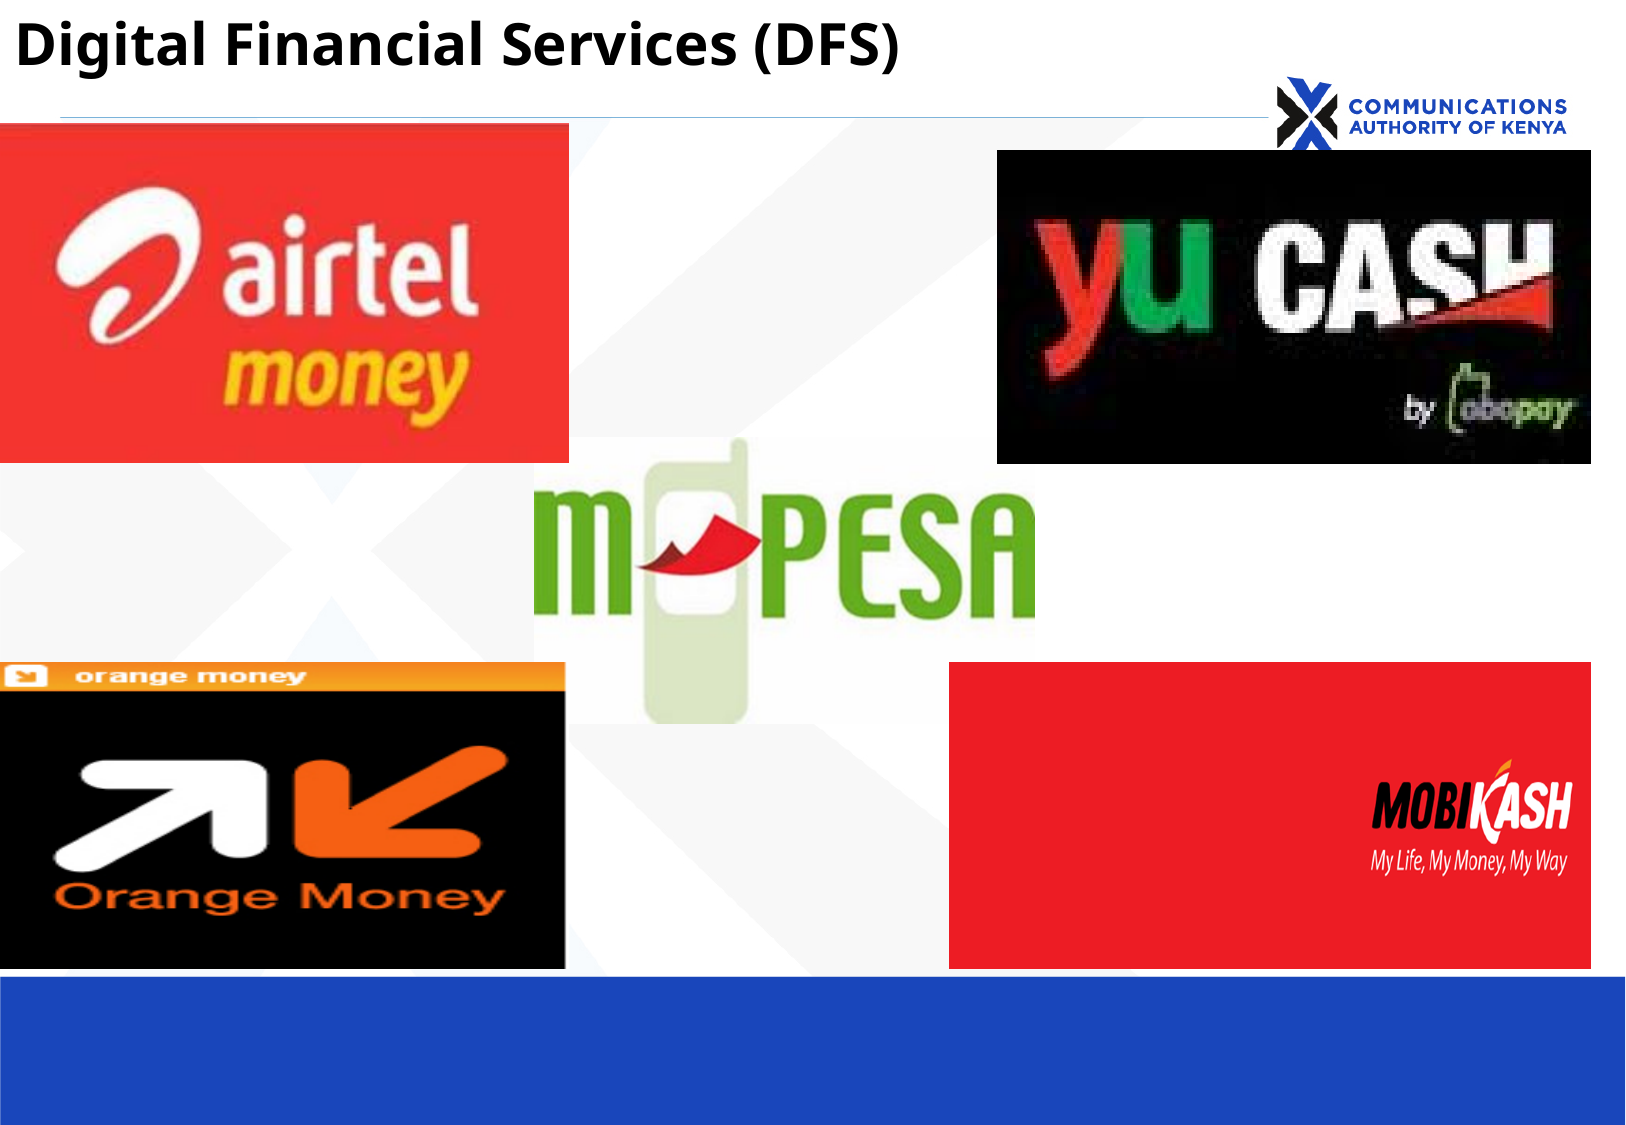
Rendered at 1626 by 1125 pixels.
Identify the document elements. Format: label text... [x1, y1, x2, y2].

text_box Digital Financial Services (DFS) [0, 0, 1625, 85]
picture [0, 0, 1626, 1125]
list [534, 437, 1036, 724]
